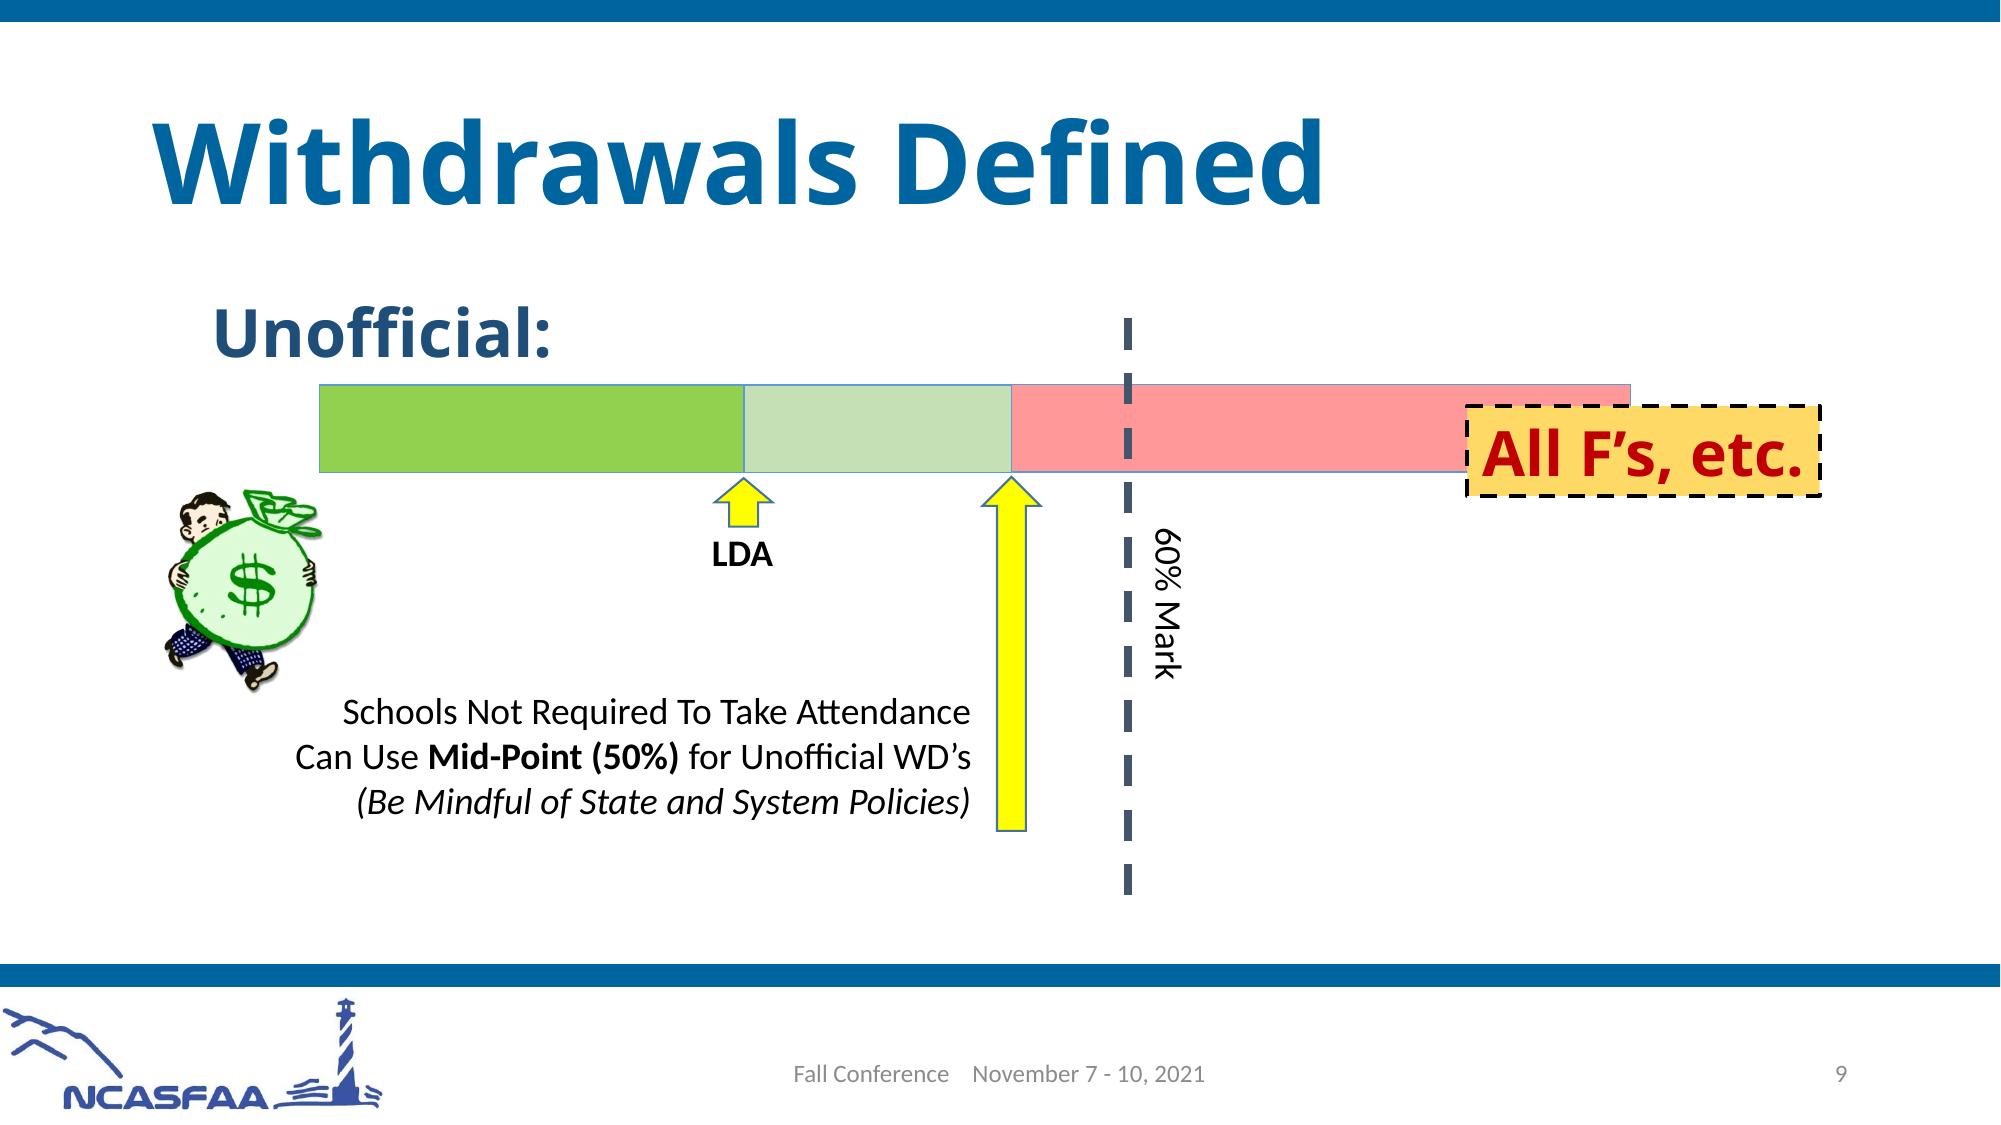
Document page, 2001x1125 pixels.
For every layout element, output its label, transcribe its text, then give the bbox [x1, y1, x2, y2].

text_box [1129, 384, 1631, 472]
slide_number 9 [1412, 1042, 1863, 1103]
text_box All F’s, etc. [1467, 406, 1820, 496]
text_box Attended… [319, 385, 744, 473]
text_box Unofficial: [196, 283, 595, 379]
footer Fall Conference November 7 - 10, 2021 [662, 1042, 1338, 1103]
text_box [1012, 384, 1128, 472]
text_box [980, 475, 1043, 832]
text_box [744, 384, 1012, 473]
text_box [711, 476, 776, 521]
title Withdrawals Defined [137, 59, 1863, 278]
picture [0, 996, 384, 1115]
text_box LDA [690, 521, 795, 581]
text_box 60% Mark [1140, 512, 1201, 696]
picture [134, 468, 346, 710]
text_box Schools Not Required To Take Attendance Can Use Mid-Point (50%) for Unofficial WD’s (Be Mindful of State and System Policies) [148, 679, 987, 830]
